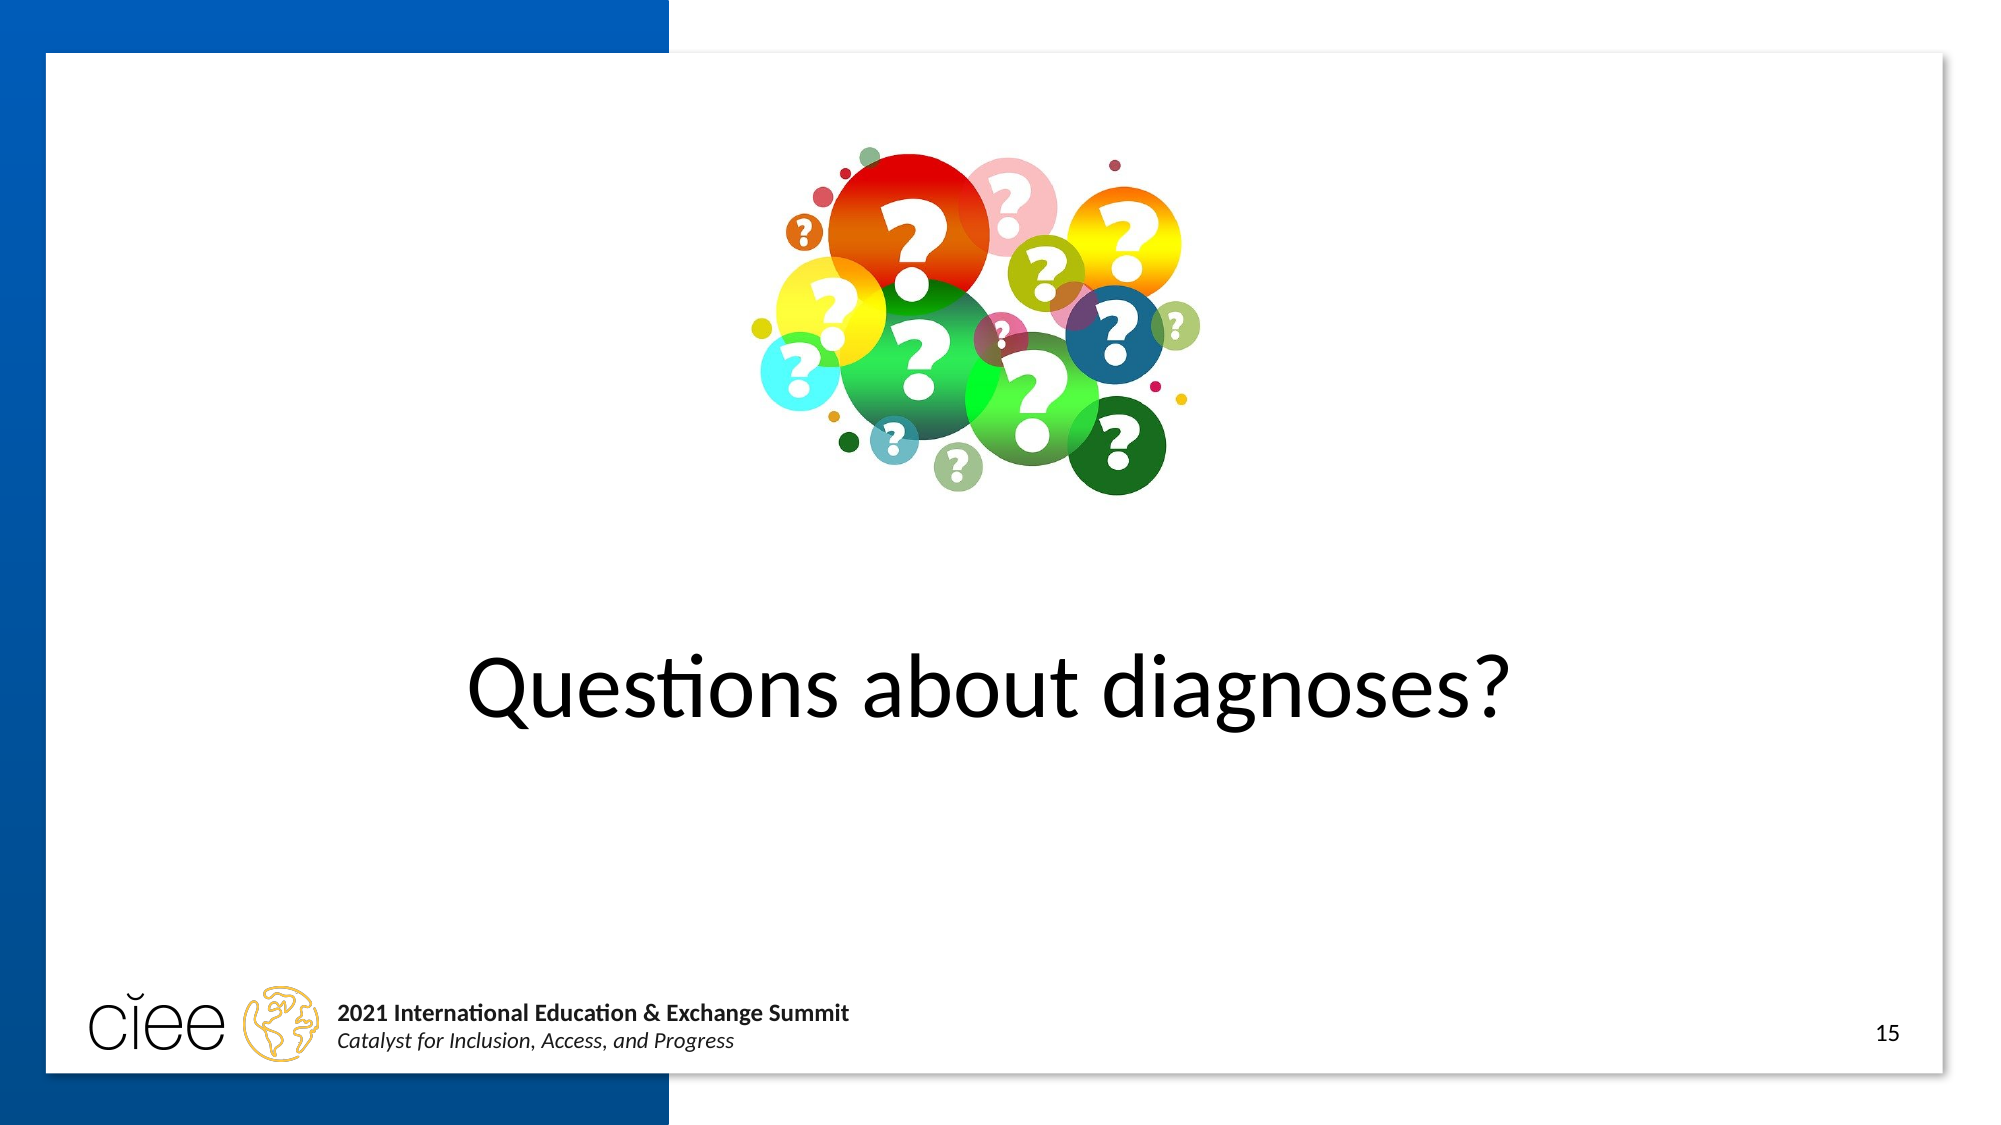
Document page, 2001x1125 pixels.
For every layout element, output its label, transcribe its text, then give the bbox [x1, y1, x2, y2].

picture [243, 986, 319, 1062]
picture [86, 991, 225, 1052]
picture [652, 105, 1300, 537]
title Questions about diagnoses? [68, 579, 1914, 797]
